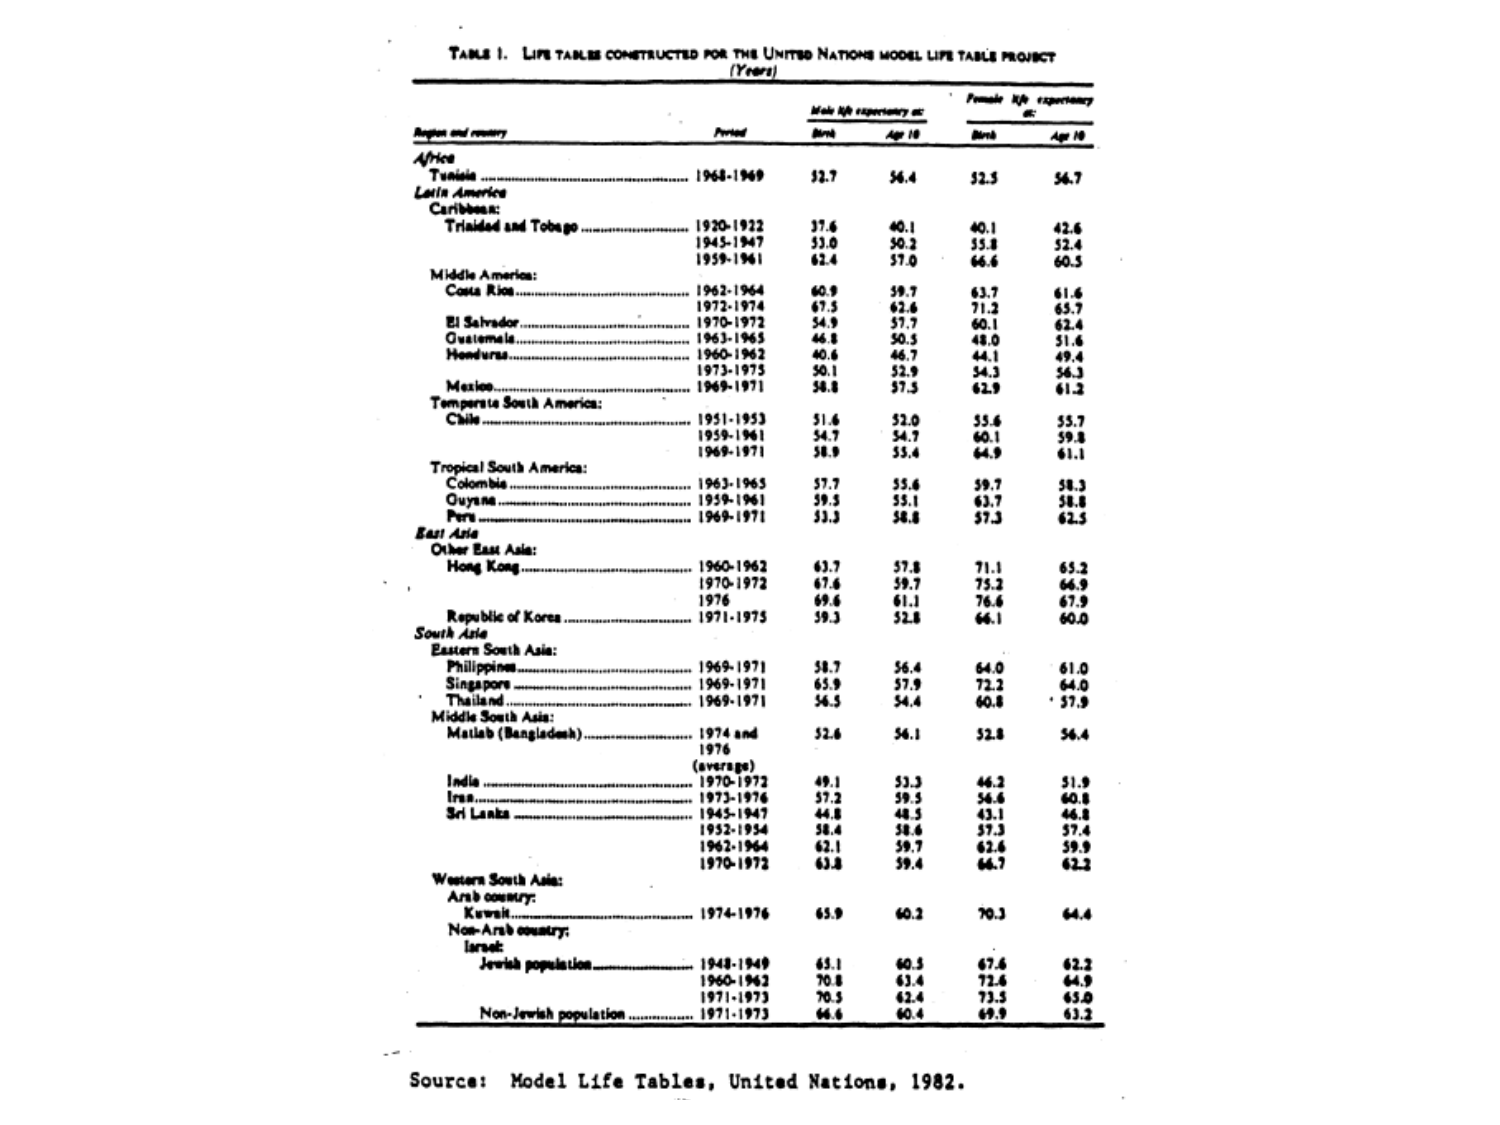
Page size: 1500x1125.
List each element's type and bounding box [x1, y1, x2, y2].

picture [372, 24, 1128, 1101]
